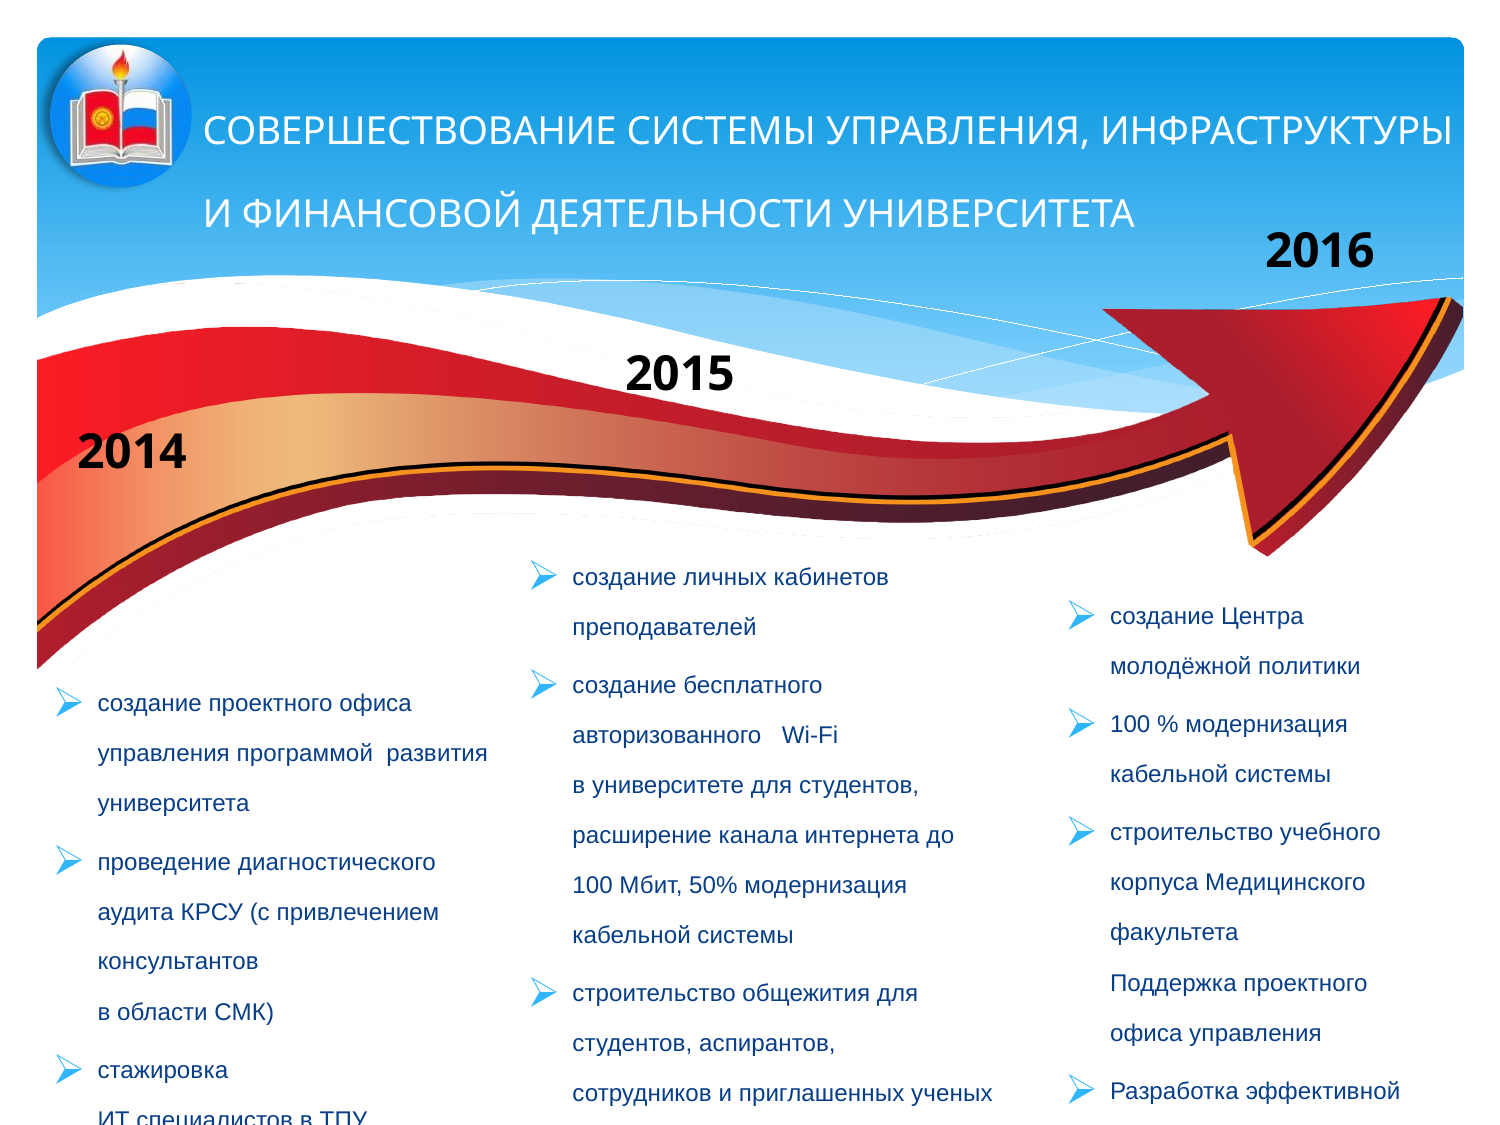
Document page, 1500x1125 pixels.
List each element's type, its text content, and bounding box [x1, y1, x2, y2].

text_box создание проектного офиса управления программой развития университета проведение диагностического аудита КРСУ (с привлечением консультантов в области СМК) стажировка ИТ специалистов в ТПУ развитие спортивной и оздоровительной базы студентов [37, 684, 513, 1125]
text_box создание Центра молодёжной политики 100 % модернизация кабельной системы строительство учебного корпуса Медицинского факультета Поддержка проектного офиса управления Разработка эффективной системы организации бизнес процессов в КРСУ Развитие спортивной и оздоровительной базы [1050, 684, 1463, 1088]
title СОВЕРШЕСТВОВАНИЕ СИСТЕМЫ УПРАВЛЕНИЯ, ИНФРАСТРУКТУРЫ И ФИНАНСОВОЙ ДЕЯТЕЛЬНОСТИ УНИВЕРСИТЕТА [187, 75, 1488, 281]
picture [47, 45, 192, 188]
picture [37, 283, 1463, 676]
text_box создание личных кабинетов преподавателей создание бесплатного авторизованного Wi-Fi в университете для студентов, расширение канала интернета до 100 Мбит, 50% модернизация кабельной системы строительство общежития для студентов, аспирантов, сотрудников и приглашенных ученых развитие спортивно-оздоровительной базы студентов [512, 686, 1017, 1088]
text_box 2016 [1249, 270, 1463, 282]
